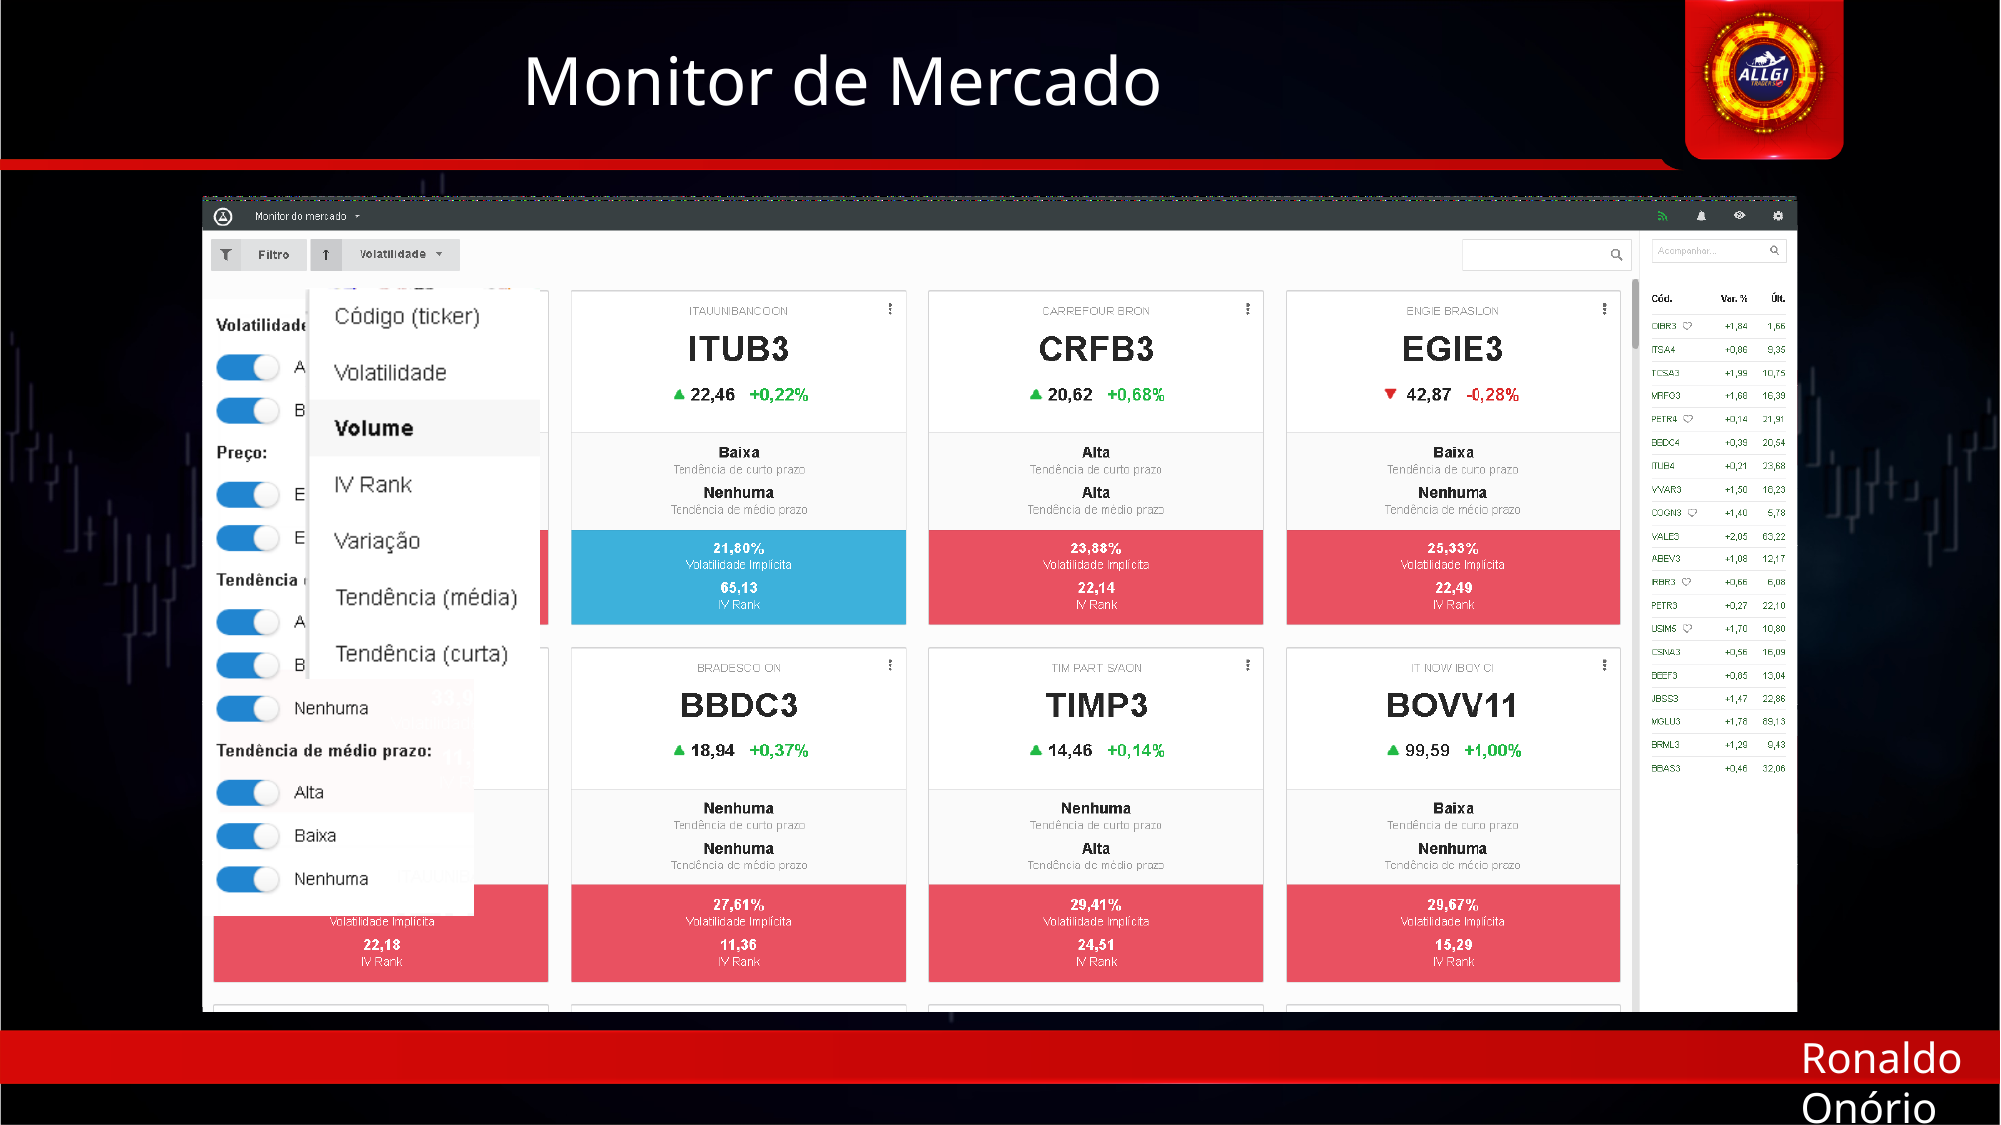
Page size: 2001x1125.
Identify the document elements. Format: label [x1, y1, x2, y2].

text_box [201, 287, 475, 918]
text_box [303, 286, 544, 683]
text_box [201, 199, 1799, 1013]
picture [0, 0, 2000, 1125]
text_box [201, 195, 1799, 199]
